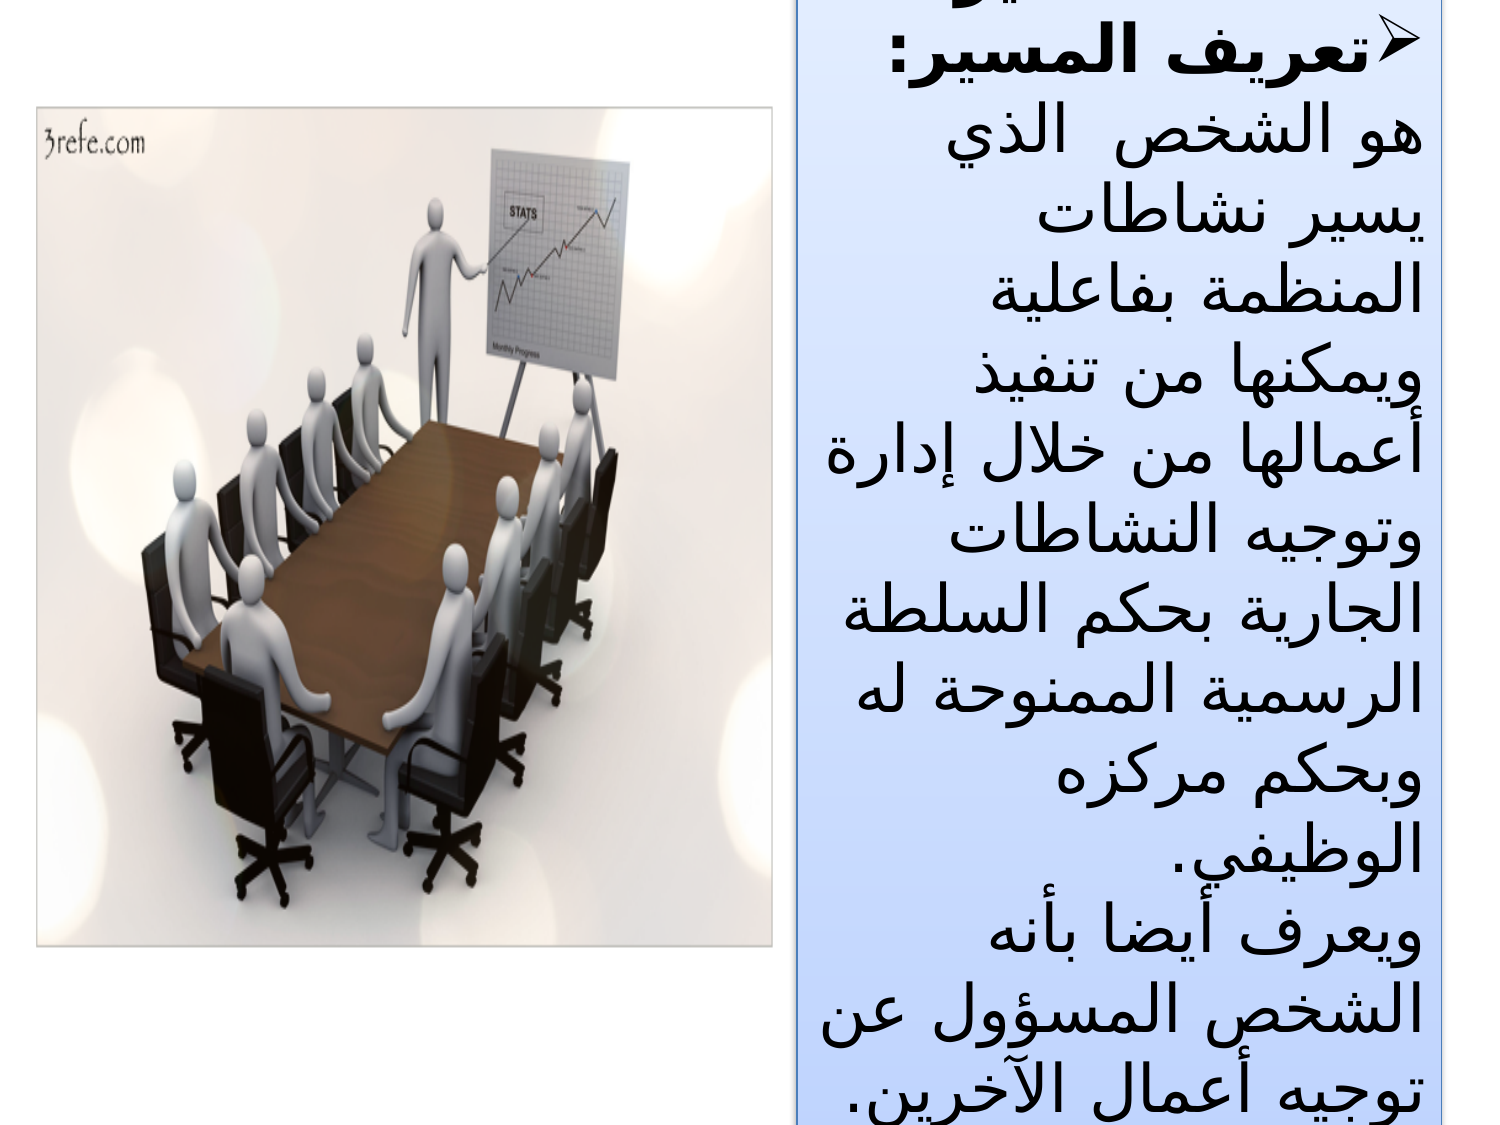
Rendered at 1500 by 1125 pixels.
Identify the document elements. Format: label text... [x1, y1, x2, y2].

text_box .2.3 المسير: تعريف المسير: هو الشخص الذي يسير نشاطات المنظمة بفاعلية ويمكنها من تنفيذ أعمالها من خلال إدارة وتوجيه النشاطات الجارية بحكم السلطة الرسمية الممنوحة له وبحكم مركزه الوظيفي. ويعرف أيضا بأنه الشخص المسؤول عن توجيه أعمال الآخرين. [796, 0, 1442, 1125]
picture [34, 105, 774, 950]
